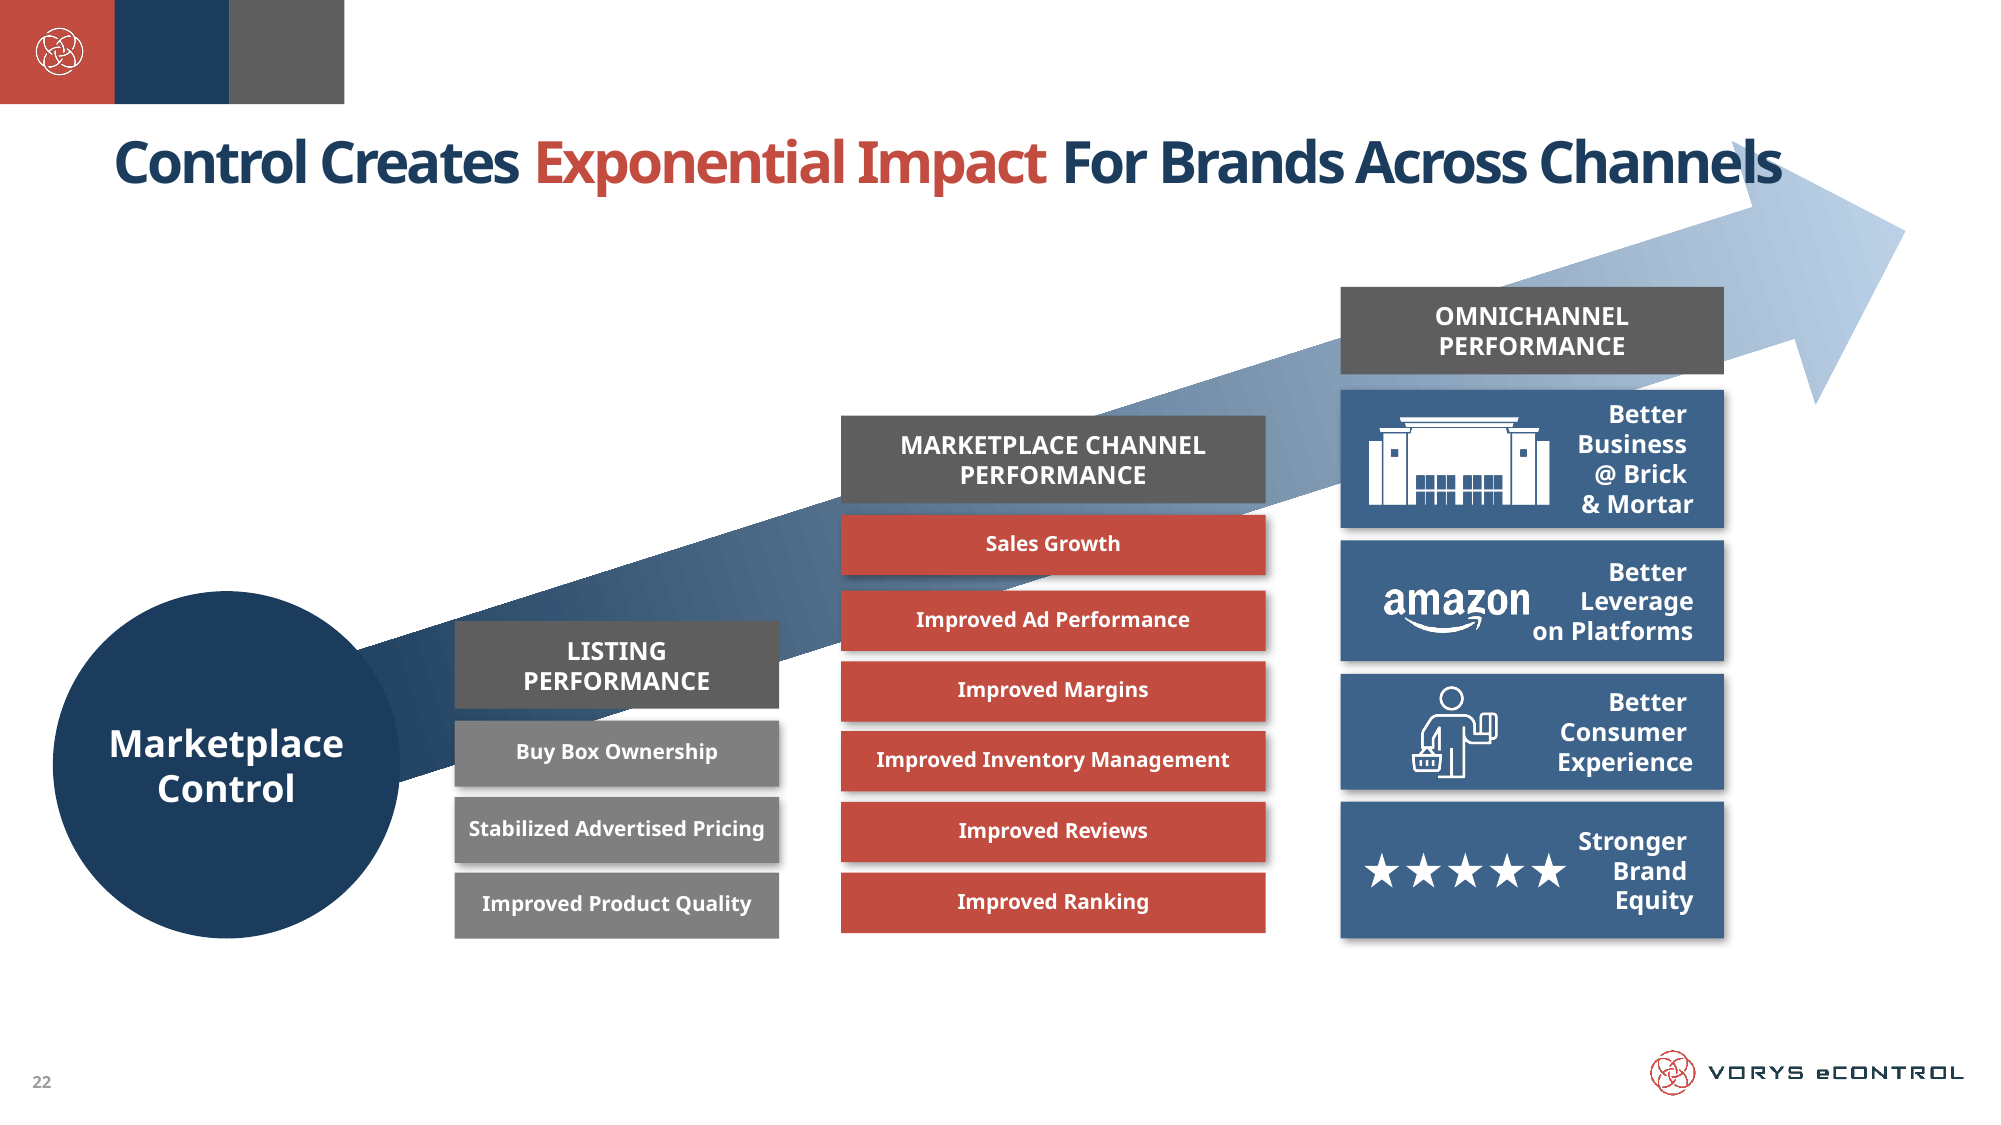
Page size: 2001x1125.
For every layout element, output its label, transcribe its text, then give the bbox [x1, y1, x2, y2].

text_box MARKETPLACE CHANNEL PERFORMANCE [841, 415, 1266, 504]
picture [28, 22, 93, 82]
text_box Better Business @ Brick & Mortar [1340, 389, 1724, 528]
list Control Creates Exponential Impact For Brands Across Channels [113, 132, 1976, 201]
text_box Improved Margins [841, 661, 1266, 722]
text_box Improved Inventory Management [841, 731, 1266, 792]
text_box OMNICHANNEL PERFORMANCE [1340, 286, 1724, 375]
text_box [359, 337, 1684, 783]
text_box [1364, 852, 1567, 888]
text_box Improved Product Quality [454, 872, 780, 939]
text_box Improved Ranking [841, 872, 1266, 934]
text_box Better Leverage on Platforms [1340, 540, 1724, 662]
picture [1364, 410, 1553, 511]
text_box Improved Ad Performance [841, 590, 1266, 651]
text_box [1501, 201, 1907, 407]
picture [1384, 589, 1529, 633]
picture [1410, 683, 1500, 780]
text_box Stronger Brand Equity [1340, 801, 1724, 939]
picture [1650, 1047, 1965, 1096]
text_box Improved Reviews [841, 801, 1266, 863]
text_box Sales Growth [841, 514, 1266, 576]
text_box Stabilized Advertised Pricing [454, 797, 780, 863]
text_box Buy Box Ownership [454, 720, 780, 787]
text_box Marketplace Control [51, 590, 402, 940]
text_box LISTING PERFORMANCE [454, 621, 780, 709]
text_box Better Consumer Experience [1340, 673, 1724, 790]
